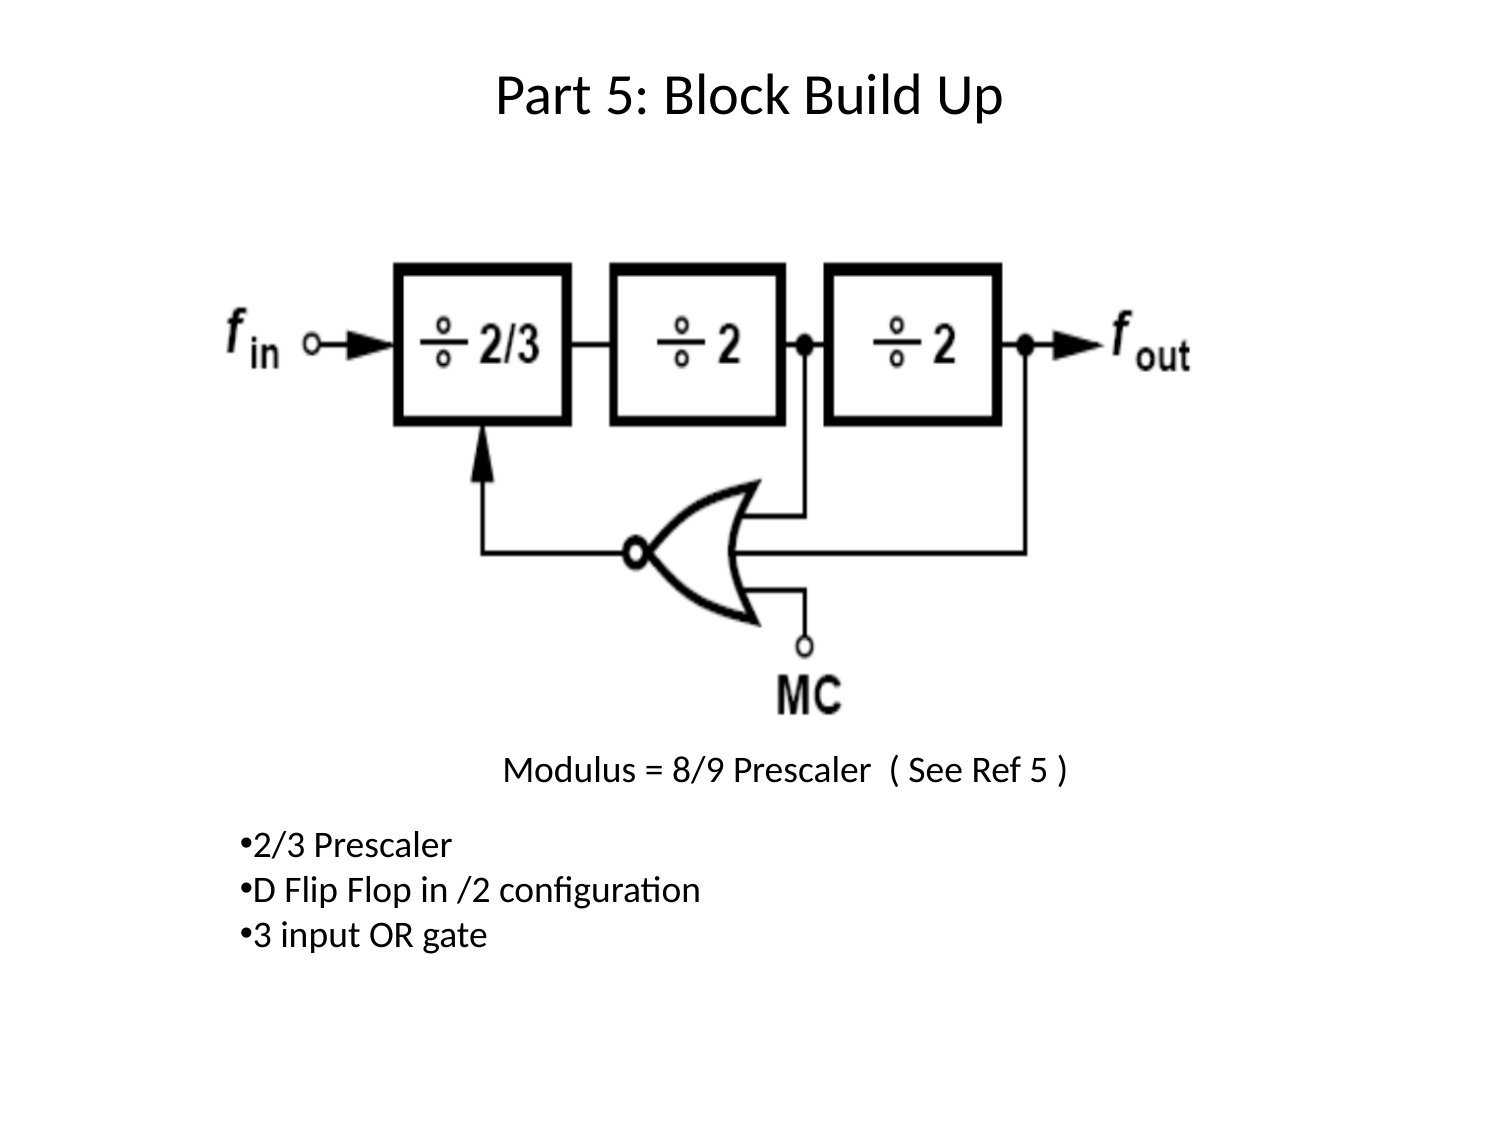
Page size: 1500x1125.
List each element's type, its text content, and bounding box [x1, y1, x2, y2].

picture [199, 199, 1226, 746]
text_box 2/3 Prescaler D Flip Flop in /2 configuration 3 input OR gate [224, 812, 1338, 963]
text_box Modulus = 8/9 Prescaler ( See Ref 5 ) [487, 754, 1163, 798]
title Part 5: Block Build Up [75, 45, 1425, 138]
